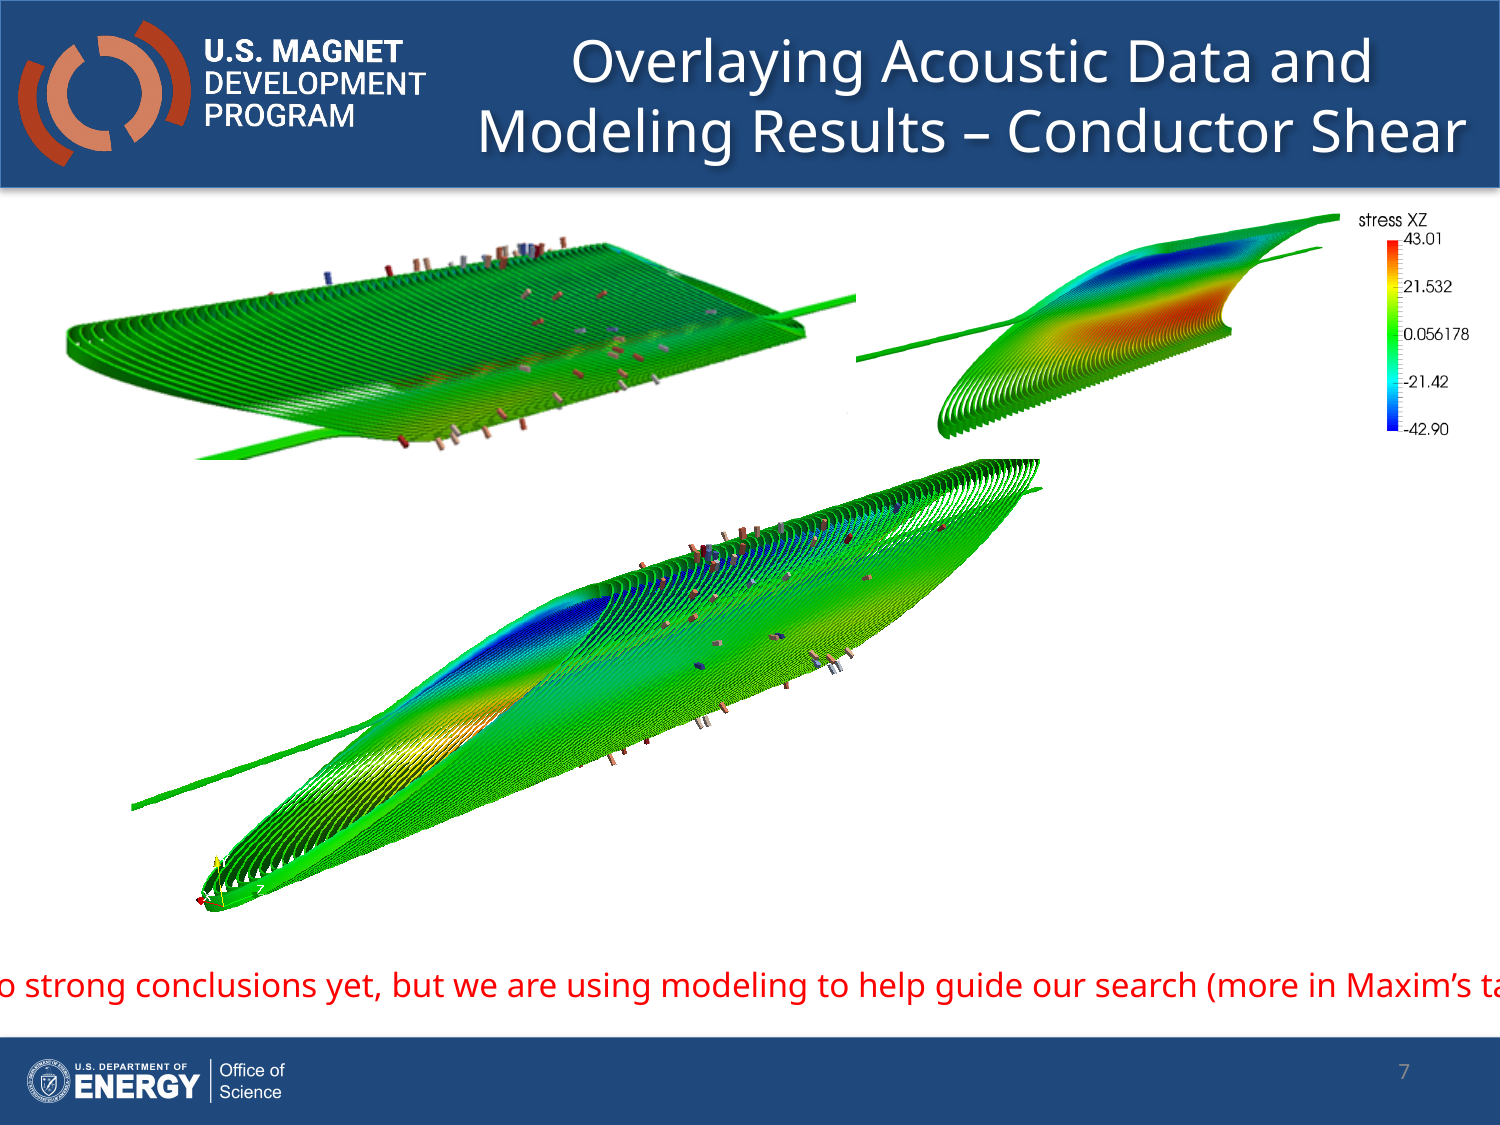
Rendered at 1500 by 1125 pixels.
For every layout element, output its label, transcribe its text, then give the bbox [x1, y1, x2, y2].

picture [18, 20, 426, 167]
picture [27, 1059, 285, 1103]
slide_number 7 [1340, 1042, 1425, 1103]
picture [32, 197, 1490, 918]
title Overlaying Acoustic Data and Modeling Results – Conductor Shear [444, 0, 1500, 188]
text_box No strong conclusions yet, but we are using modeling to help guide our search (more in Maxim’s talk) [0, 956, 1500, 1012]
